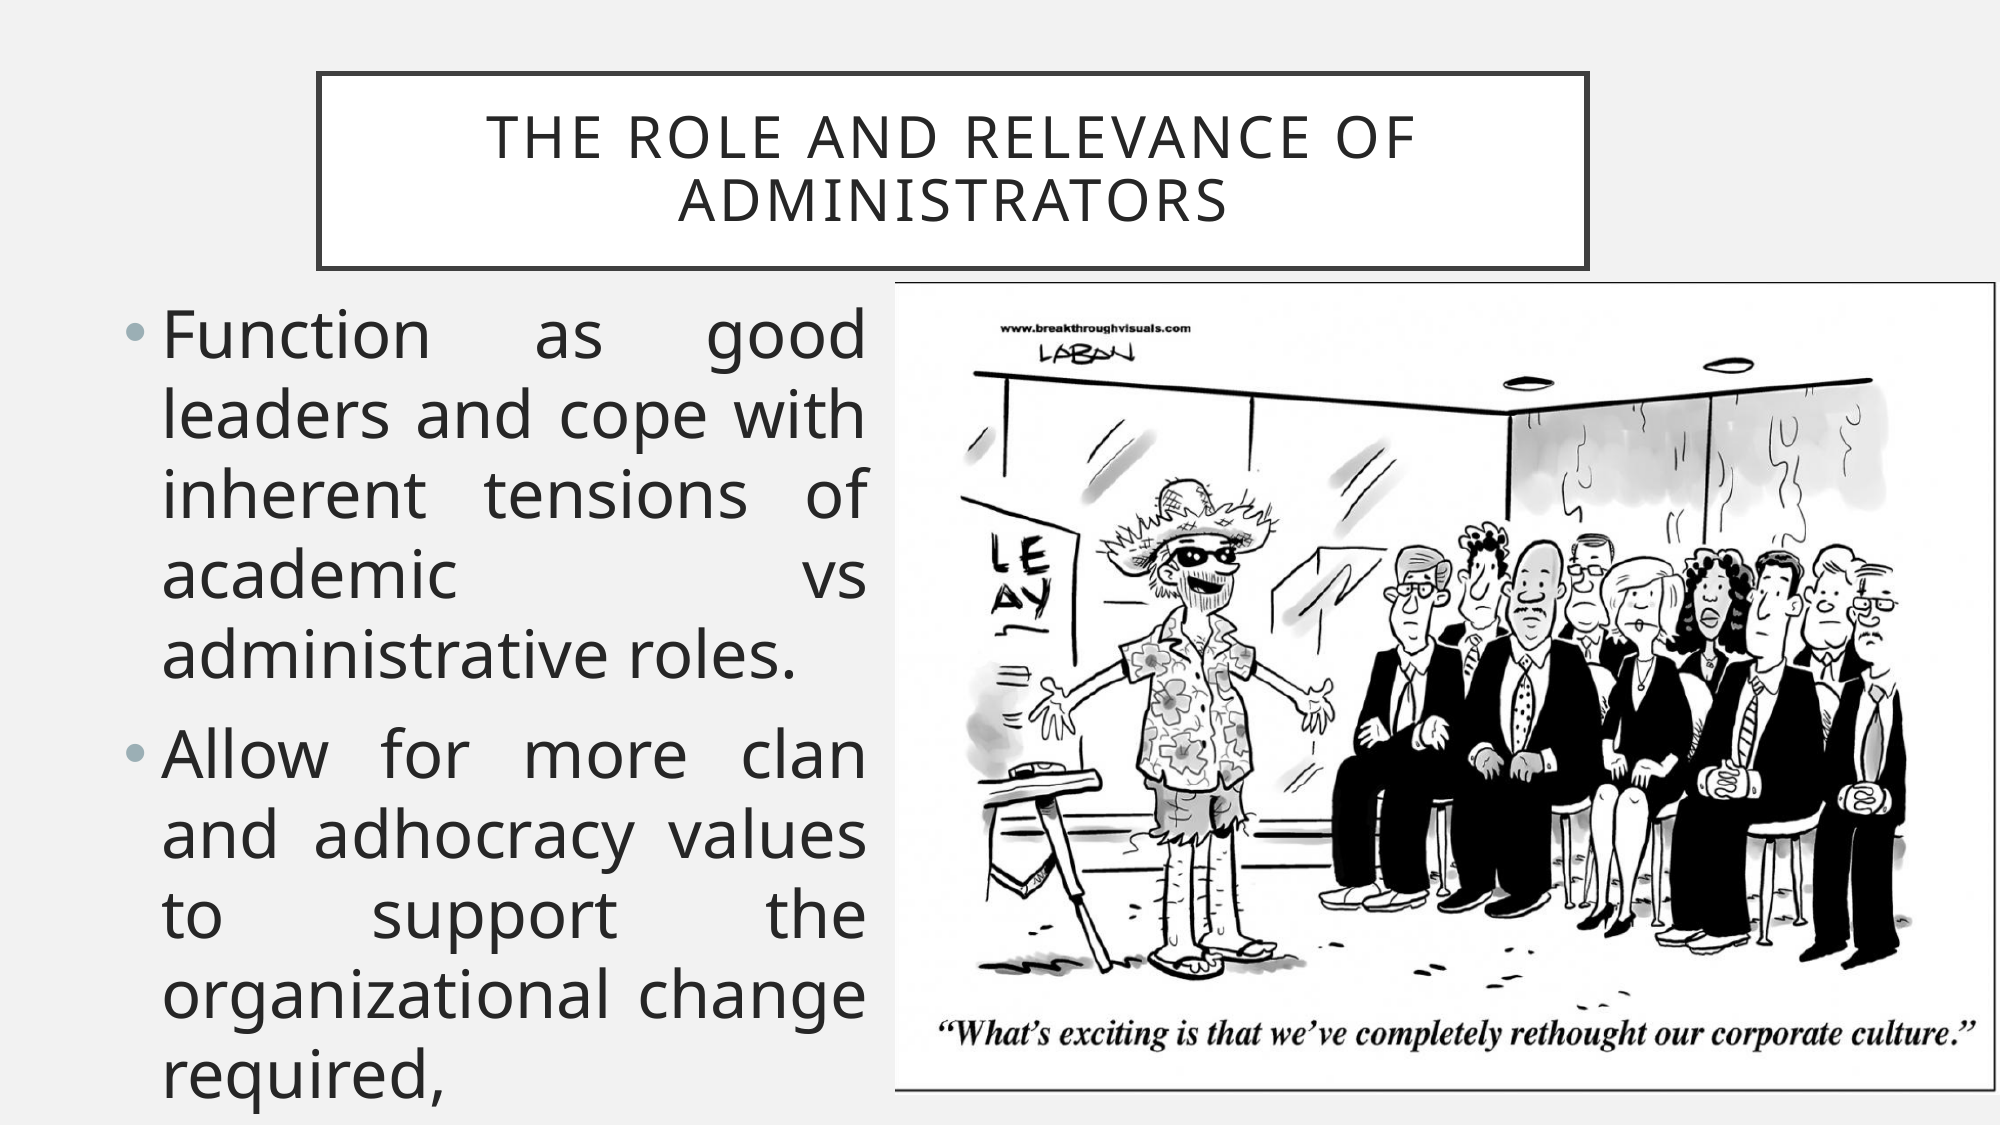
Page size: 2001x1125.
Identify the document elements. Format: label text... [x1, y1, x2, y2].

list Function as good leaders and cope with inherent tensions of academic vs administrative roles. Allow for more clan and adhocracy values to support the organizational change required, [108, 284, 885, 1039]
picture [895, 282, 2000, 1095]
title The Role and Relevance of Administrators [316, 71, 1590, 271]
